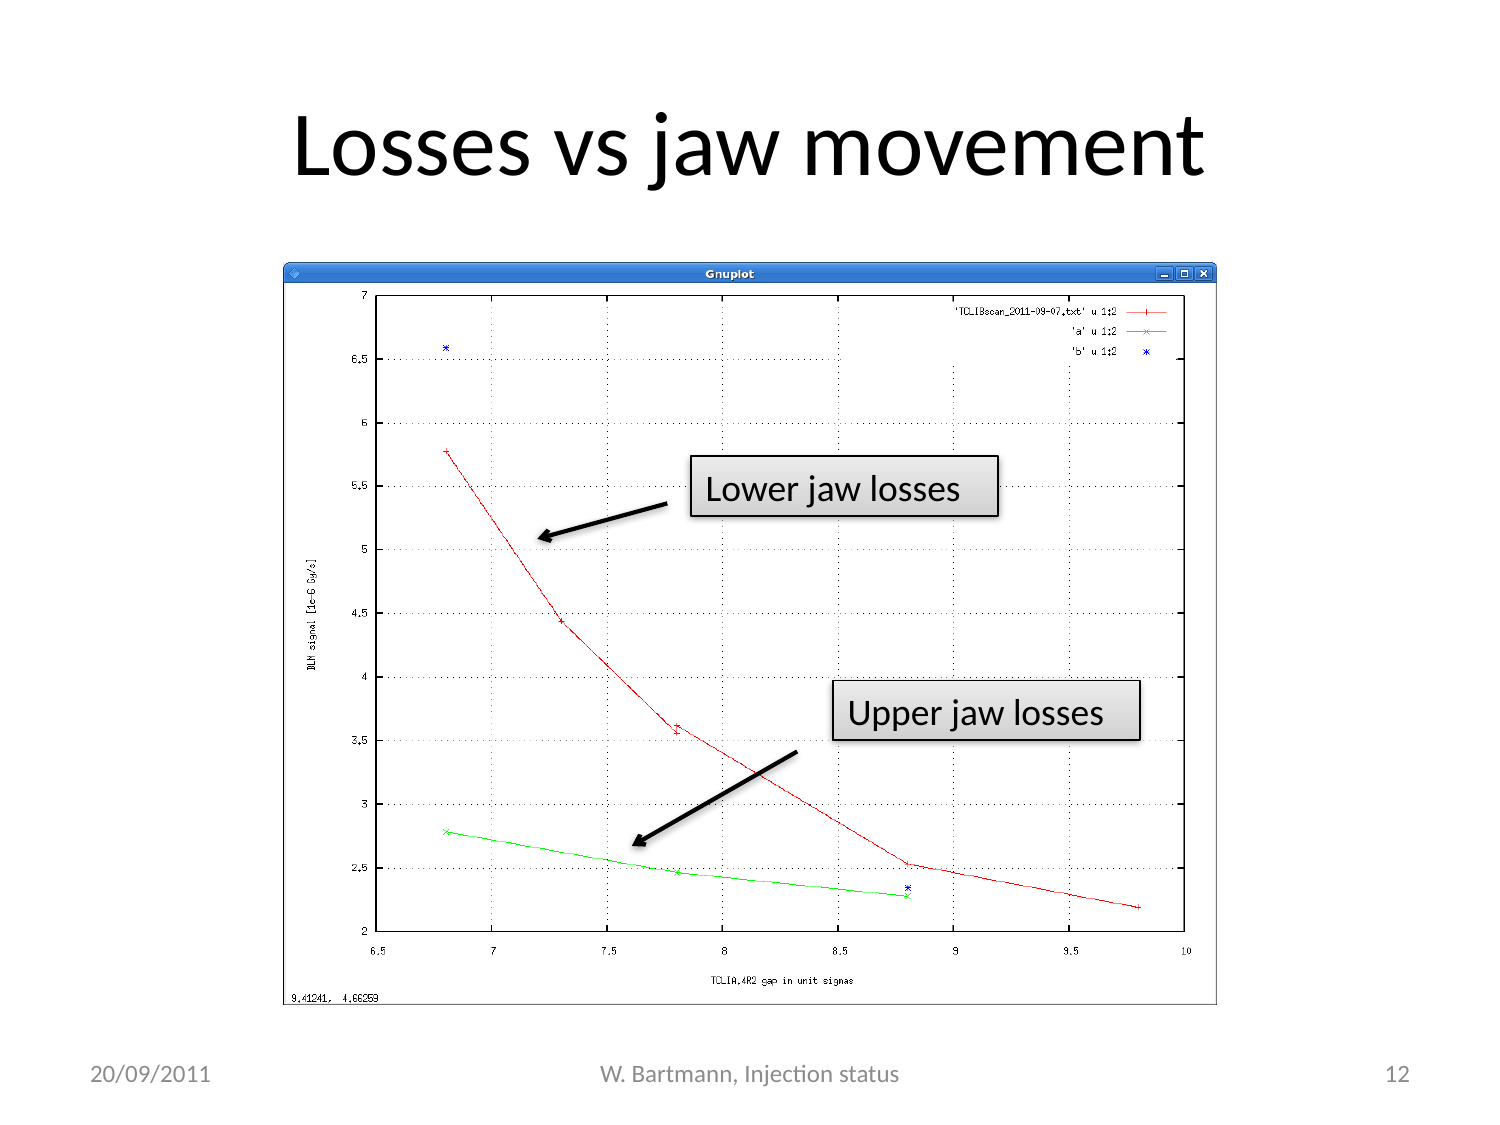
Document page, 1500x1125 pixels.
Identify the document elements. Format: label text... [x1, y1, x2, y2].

title Losses vs jaw movement [75, 45, 1425, 233]
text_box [631, 751, 798, 847]
footer W. Bartmann, Injection status [512, 1042, 988, 1103]
slide_number 12 [1074, 1042, 1425, 1103]
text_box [537, 503, 668, 540]
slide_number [75, 1042, 425, 1103]
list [283, 262, 1217, 1006]
